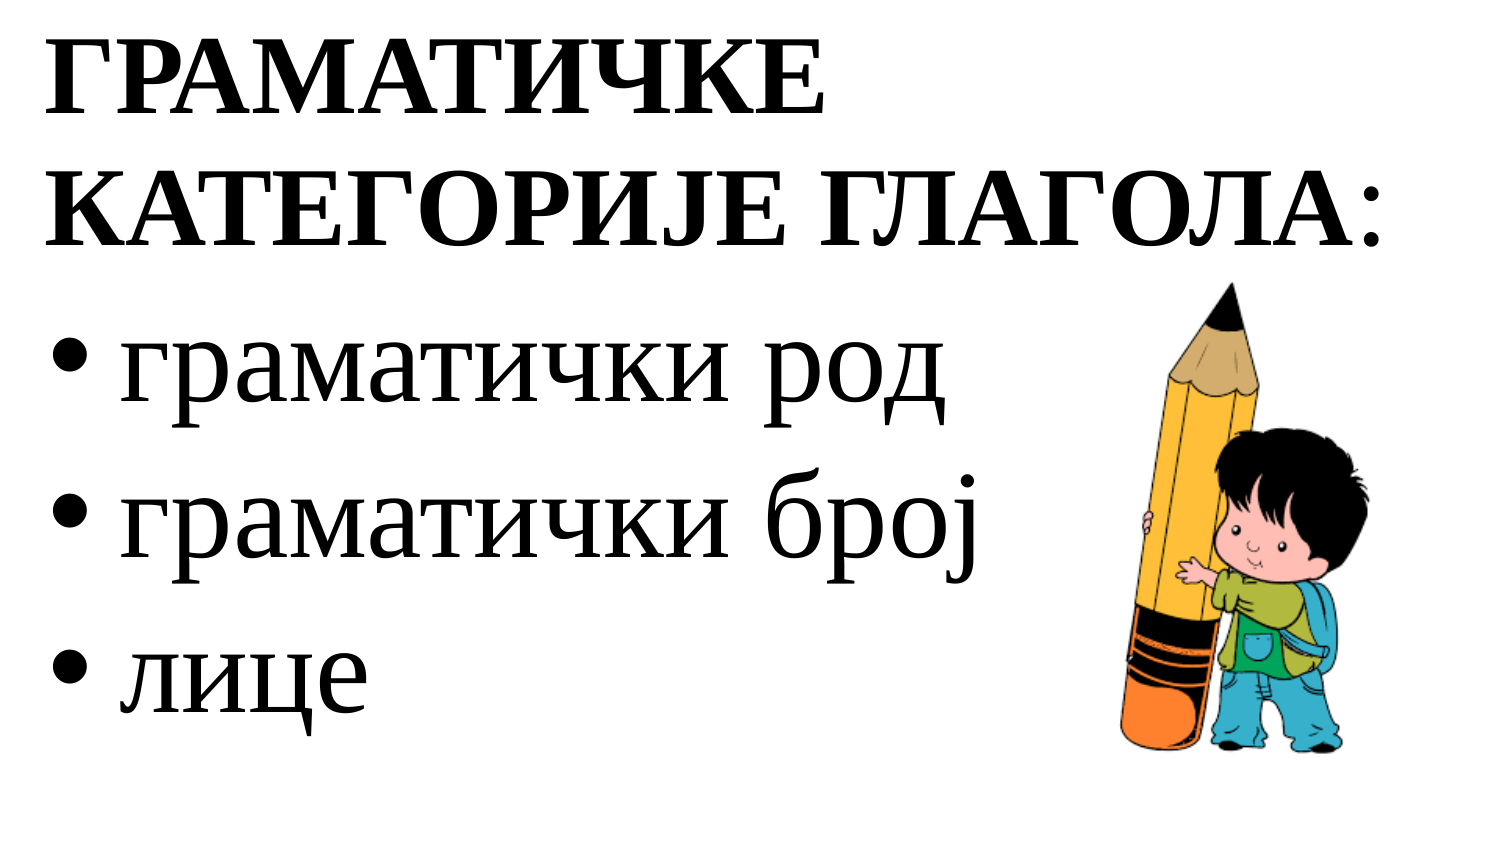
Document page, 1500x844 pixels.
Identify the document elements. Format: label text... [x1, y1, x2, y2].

list ГРАМАТИЧКЕ КАТЕГОРИЈЕ ГЛАГОЛА: граматички род граматички број лице [29, 8, 1483, 812]
picture [1116, 280, 1374, 757]
